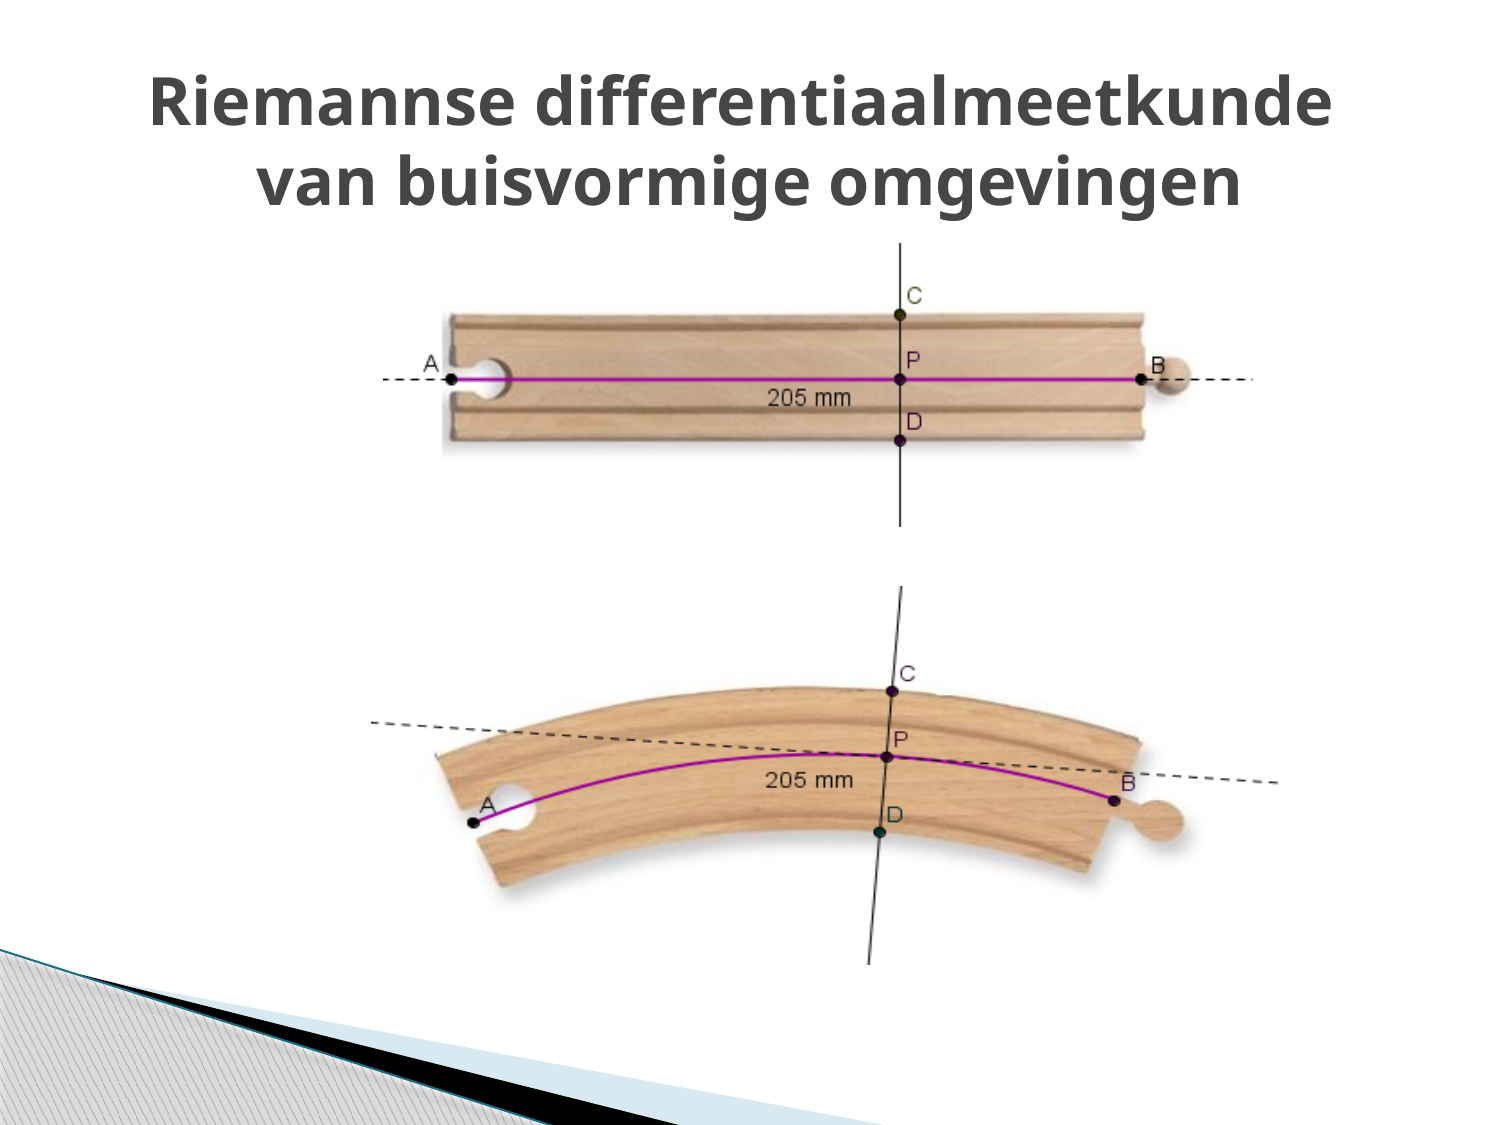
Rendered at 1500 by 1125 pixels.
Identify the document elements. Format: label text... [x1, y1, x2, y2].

title Riemannse differentiaalmeetkunde van buisvormige omgevingen [75, 45, 1425, 233]
picture [371, 585, 1282, 965]
picture [383, 243, 1254, 528]
